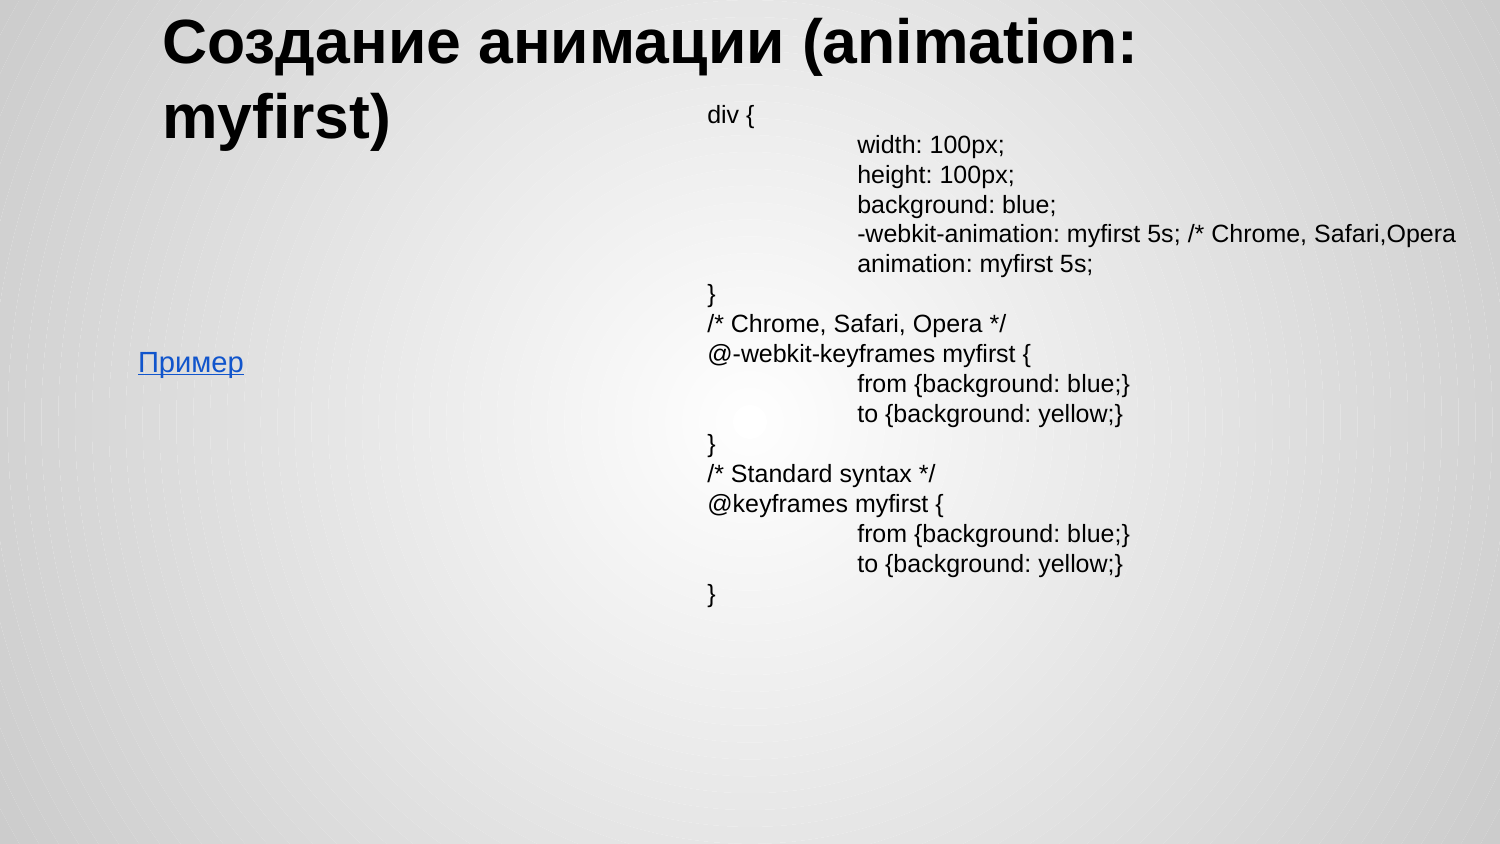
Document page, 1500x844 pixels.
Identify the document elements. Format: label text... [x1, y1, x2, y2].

title Создание анимации (animation: myfirst) [147, 25, 1353, 167]
text_box Пример [123, 327, 312, 424]
list div { width: 100px; height: 100px; background: blue; -webkit-animation: myfirst 5s; /* Chrome, Safari,Opera animation: myfirst 5s; } /* Chrome, Safari, Opera */ @-webkit-keyframes myfirst { from {background: blue;} to {background: yellow;} } /* Standard syntax */ @keyframes myfirst { from {background: blue;} to {background: yellow;} } [692, 83, 1500, 844]
